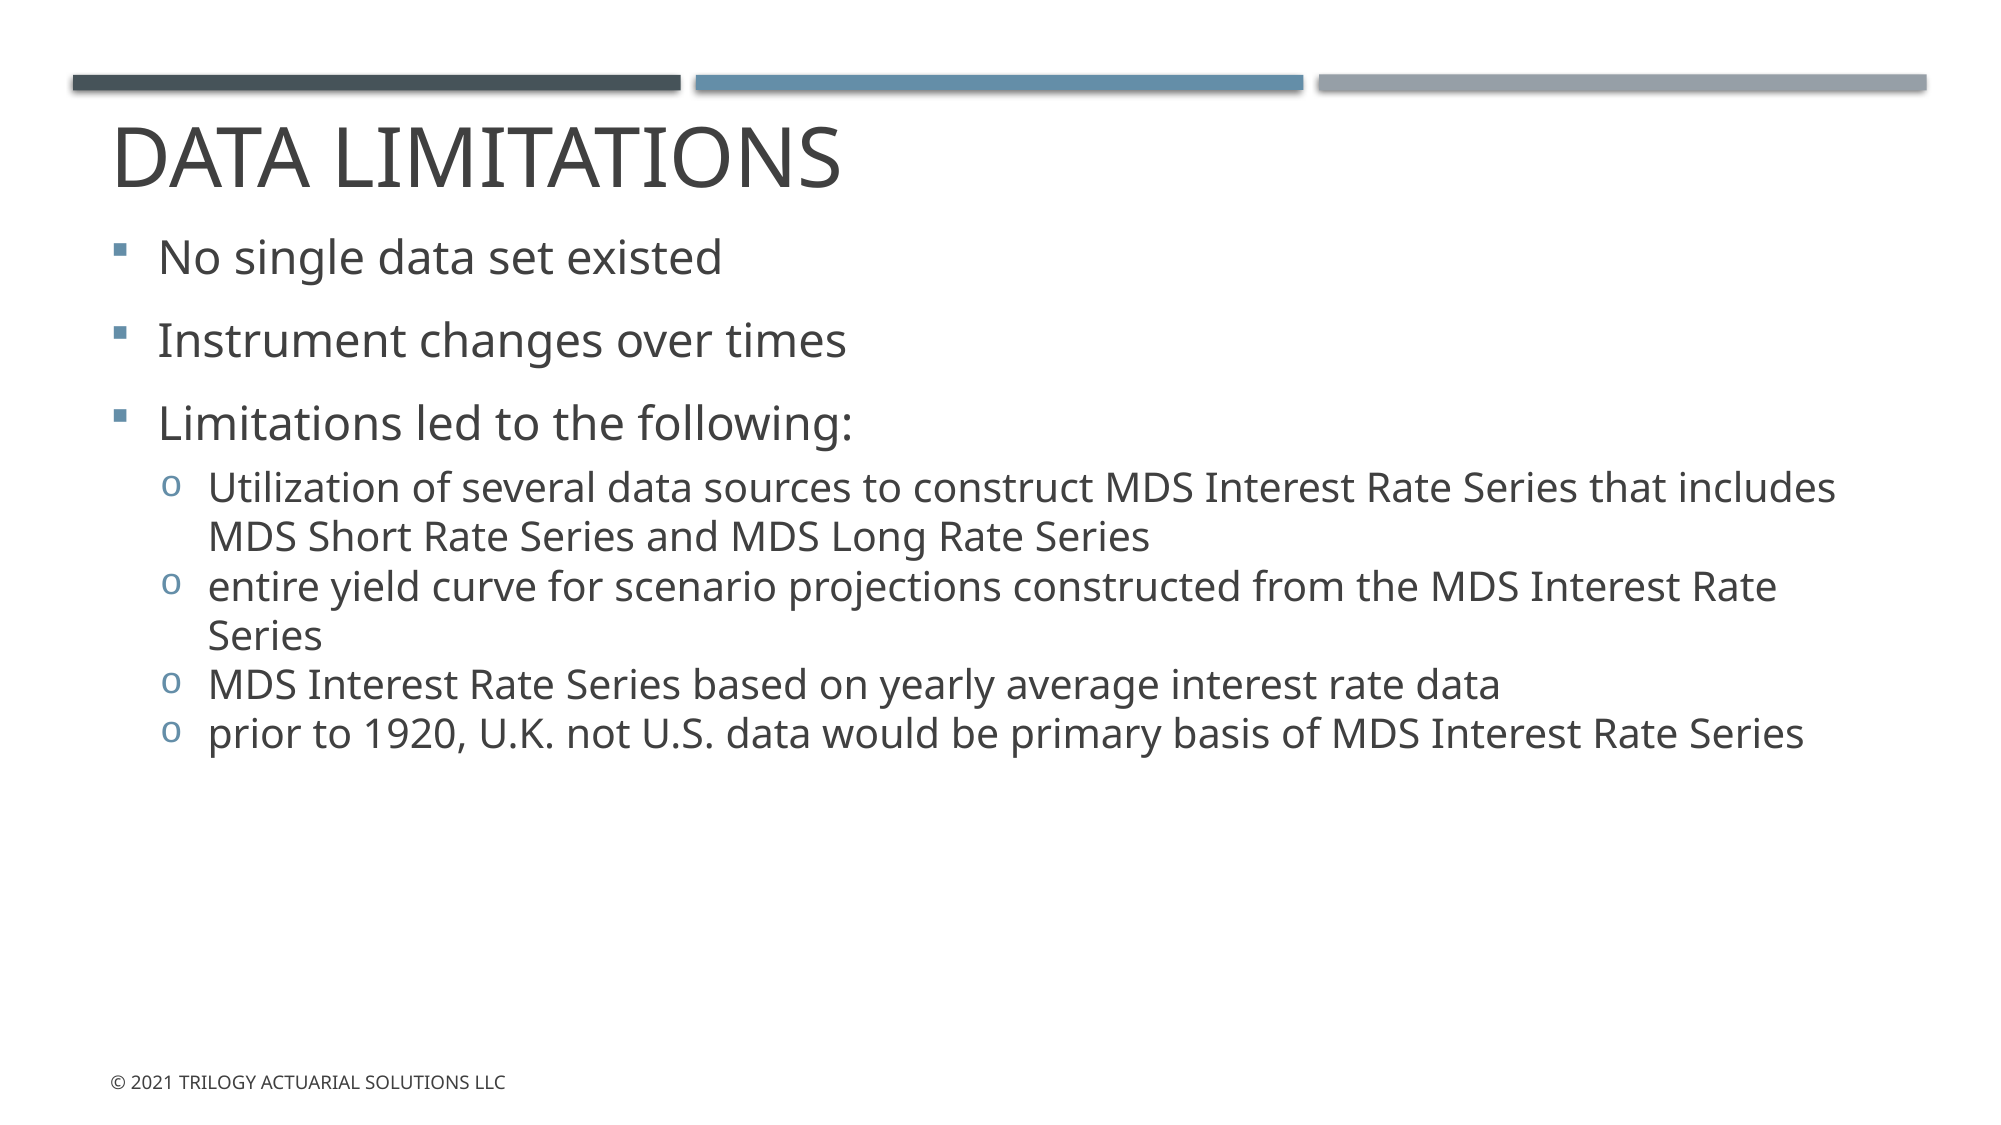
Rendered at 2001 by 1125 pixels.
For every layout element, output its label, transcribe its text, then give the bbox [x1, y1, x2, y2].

title Data Limitations [95, 115, 1905, 209]
footer © 2021 Trilogy Actuarial Solutions LLC [95, 1053, 1230, 1114]
list No single data set existed Instrument changes over times Limitations led to the following: Utilization of several data sources to construct MDS Interest Rate Series that includes MDS Short Rate Series and MDS Long Rate Series entire yield curve for scenario projections constructed from the MDS Interest Rate Series MDS Interest Rate Series based on yearly average interest rate data prior to 1920, U.K. not U.S. data would be primary basis of MDS Interest Rate Series [95, 209, 1905, 770]
